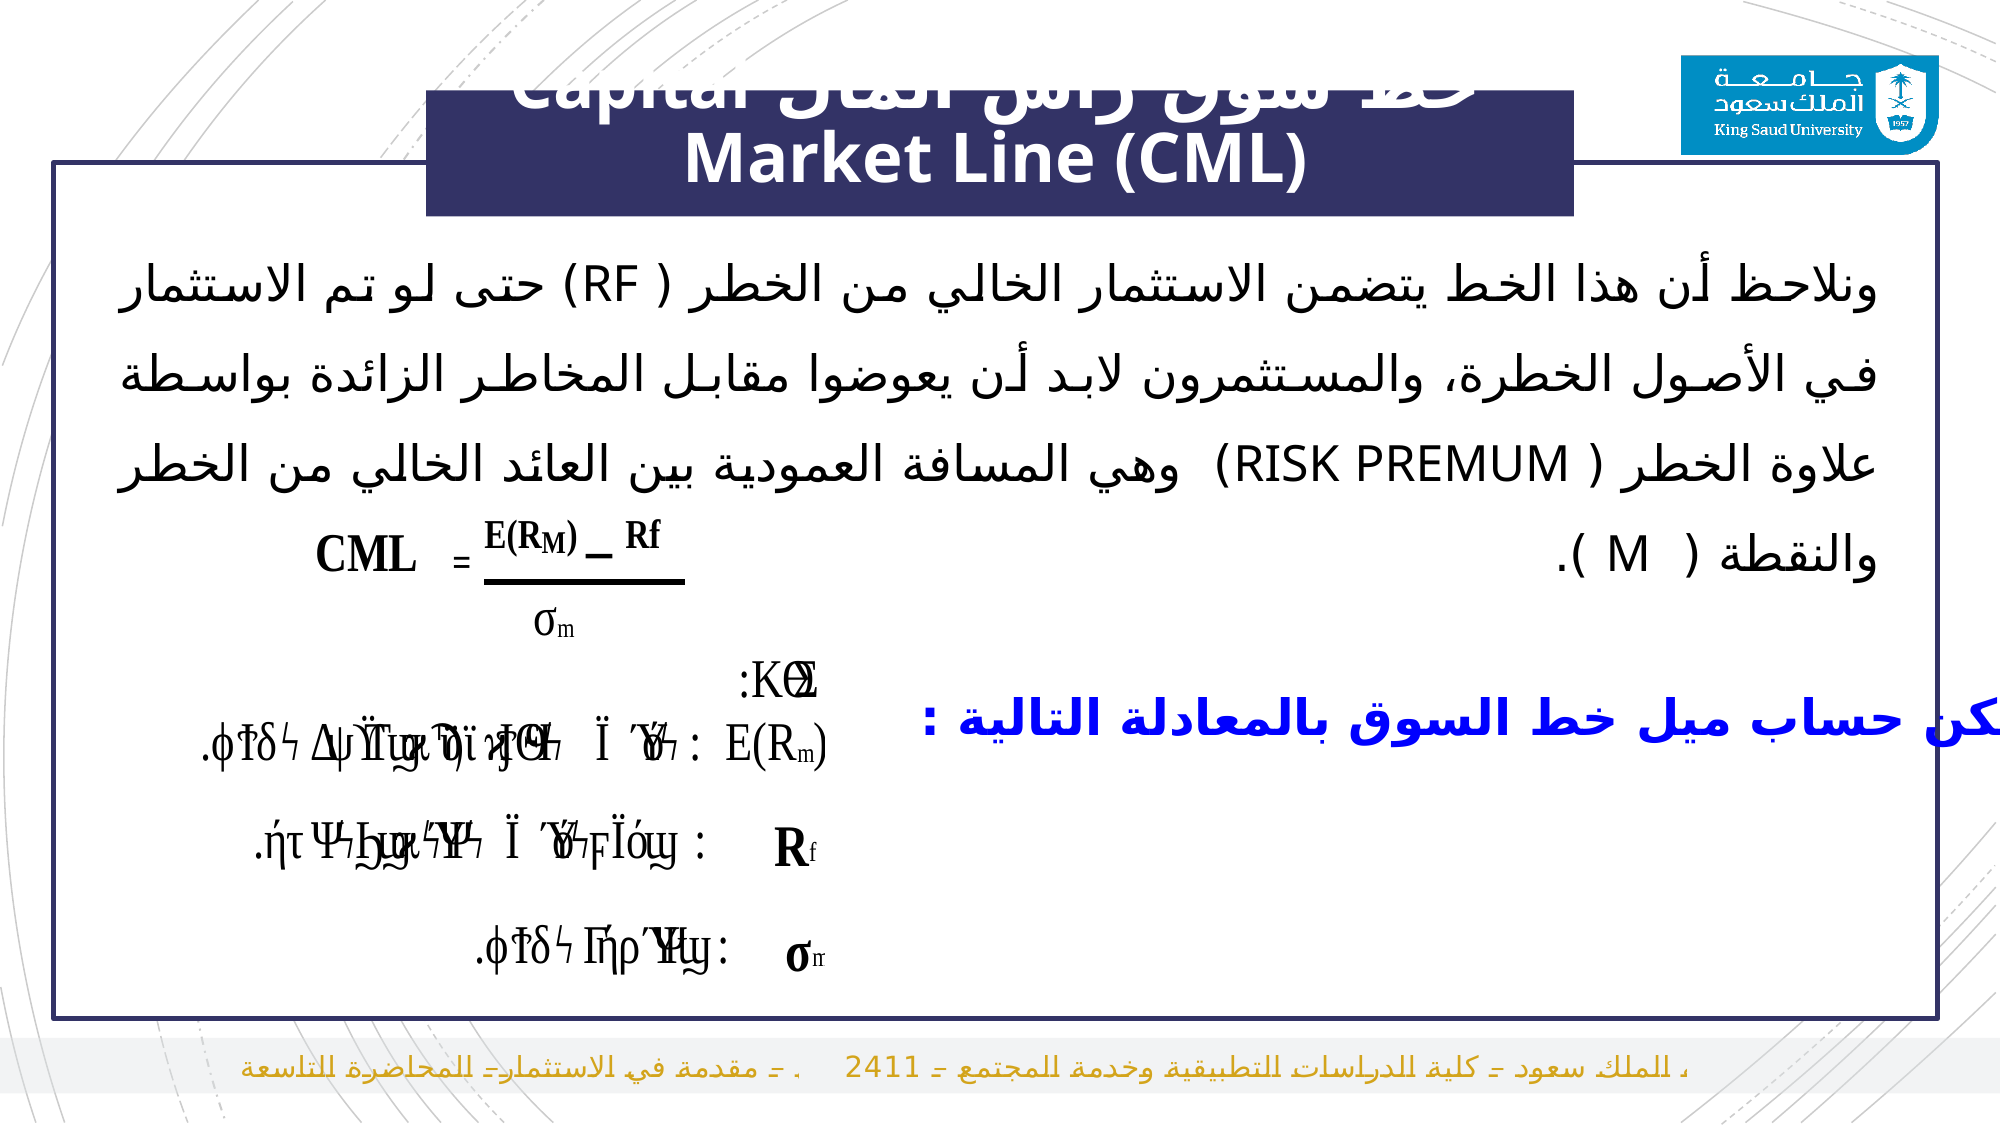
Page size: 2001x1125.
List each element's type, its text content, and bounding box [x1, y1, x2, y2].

text_box خط سوق رأس المال Capital Market Line (CML) [421, 6, 1570, 205]
text_box [425, 89, 1575, 218]
text_box جامعة الملك سعود – كلية الدراسات التطبيقية وخدمة المجتمع – 2411مال – مقدمة في الاستثمار– المحاضرة التاسعة [0, 1037, 2000, 1095]
picture [105, 449, 840, 984]
text_box [52, 161, 1939, 1020]
text_box ونلاحظ أن هذا الخط يتضمن الاستثمار الخالي من الخطر ( RF) حتى لو تم الاستثمار في الأصول الخطرة، والمستثمرون لابد أن يعوضوا مقابل المخاطر الزائدة بواسطة علاوة الخطر ( RISK PREMUM) وهي المسافة العمودية بين العائد الخالي من الخطر والنقطة ( M ). [105, 213, 1895, 589]
picture [1669, 44, 1950, 163]
text_box ويمكن حساب ميل خط السوق بالمعادلة التالية : [905, 678, 2000, 754]
